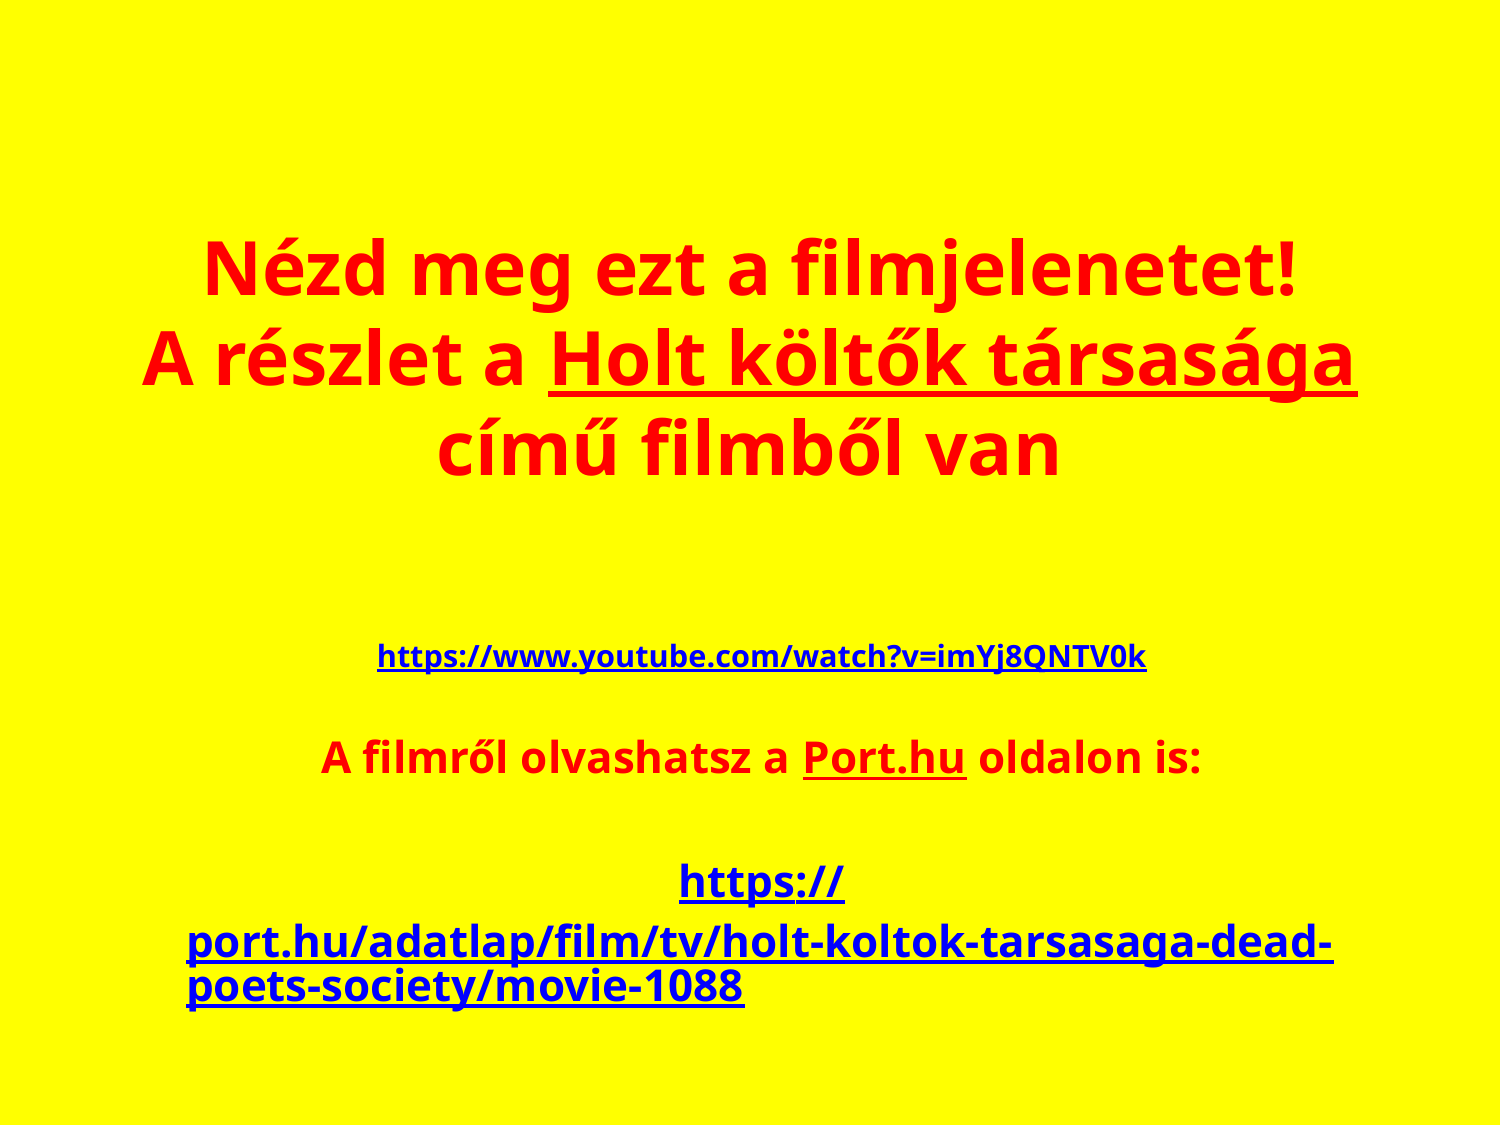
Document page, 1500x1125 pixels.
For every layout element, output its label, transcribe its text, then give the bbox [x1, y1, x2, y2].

list https://www.youtube.com/watch?v=imYj8QNTV0k A filmről olvashatsz a Port.hu oldalon is: https://port.hu/adatlap/film/tv/holt-koltok-tarsasaga-dead-poets-society/movie-1088 [171, 586, 1353, 988]
title Nézd meg ezt a filmjelenetet! A részlet a Holt költők társasága című filmből van [88, 42, 1412, 669]
